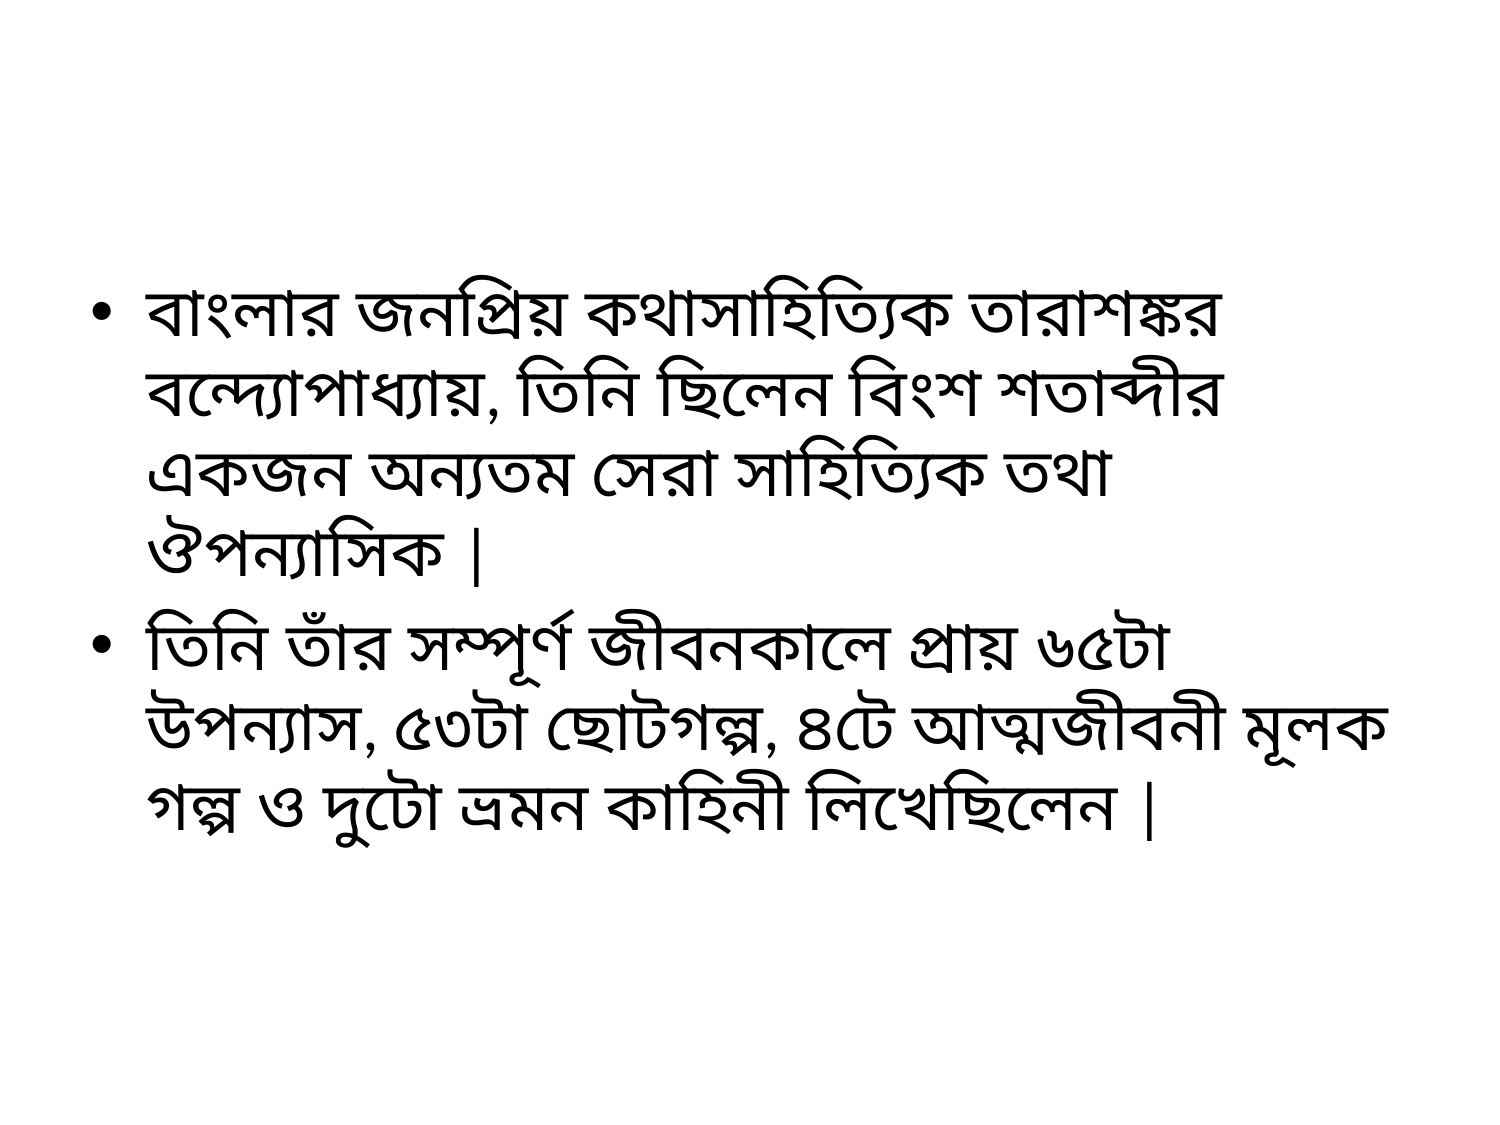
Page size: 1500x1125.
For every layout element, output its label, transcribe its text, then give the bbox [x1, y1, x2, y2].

list বাংলার জনপ্রিয় কথাসাহিত্যিক তারাশঙ্কর বন্দ্যোপাধ্যায়, তিনি ছিলেন বিংশ শতাব্দীর একজন অন্যতম সেরা সাহিত্যিক তথা ঔপন্যাসিক | তিনি তাঁর সম্পূর্ণ জীবনকালে প্রায় ৬৫টা উপন্যাস, ৫৩টা ছোটগল্প, ৪টে আত্মজীবনী মূলক গল্প ও দুটো ভ্রমন কাহিনী লিখেছিলেন | [75, 262, 1425, 1005]
